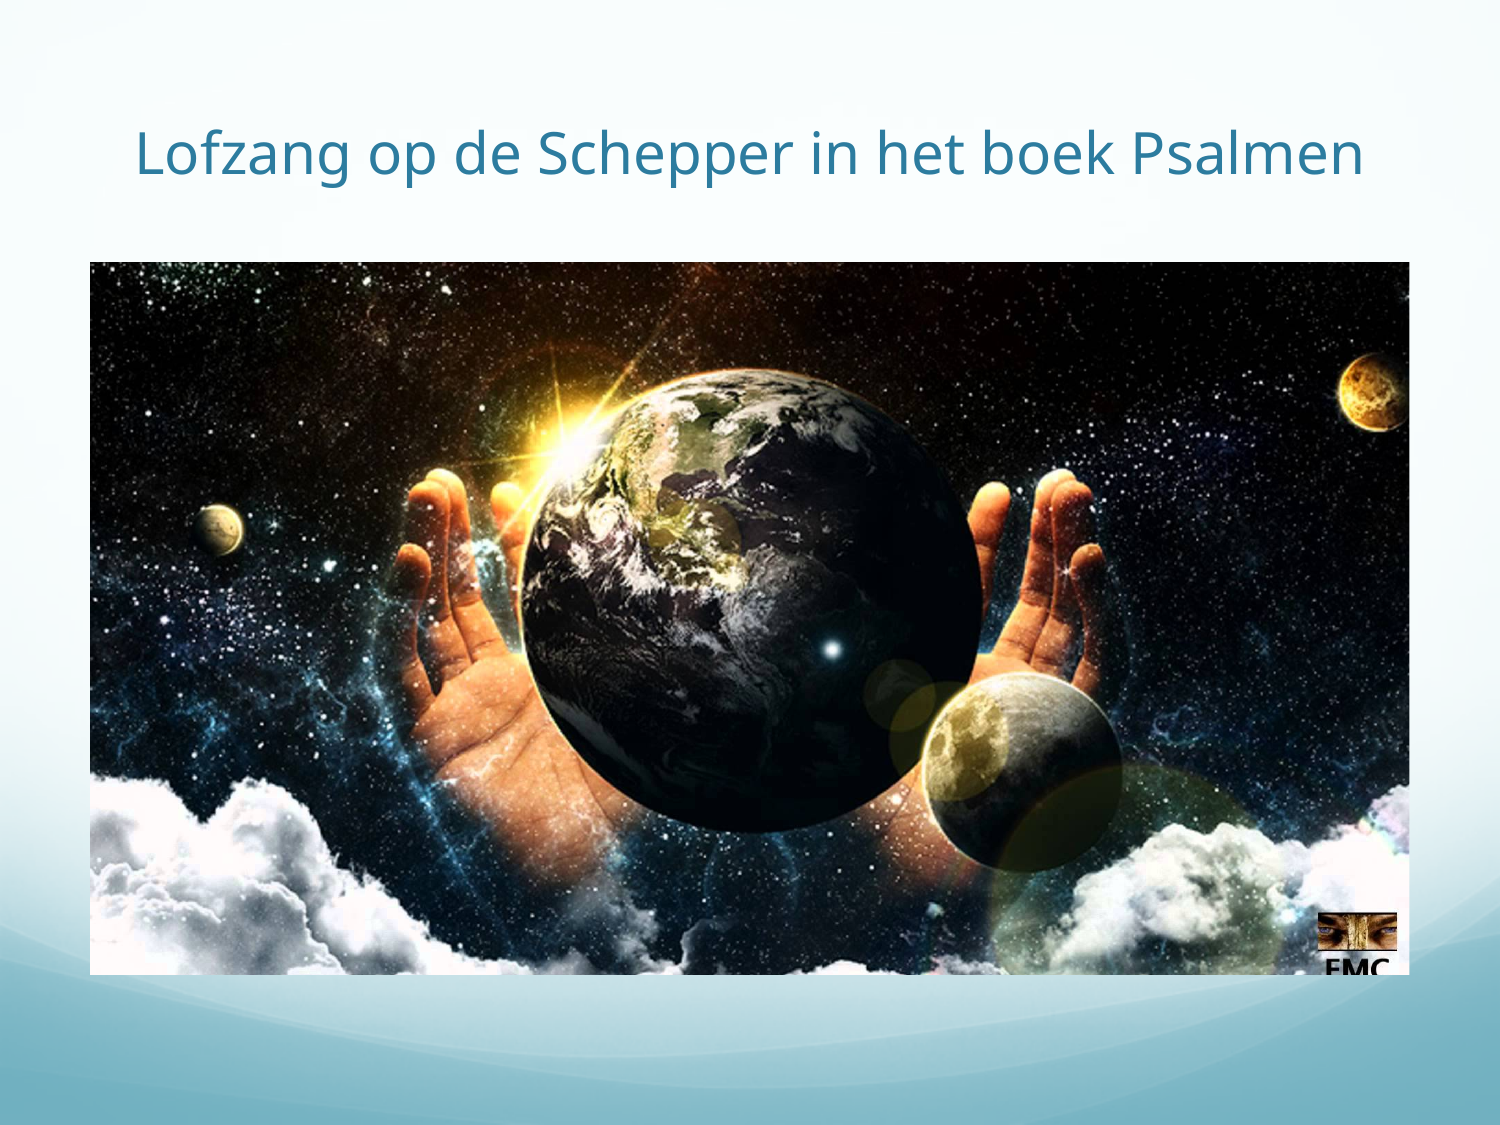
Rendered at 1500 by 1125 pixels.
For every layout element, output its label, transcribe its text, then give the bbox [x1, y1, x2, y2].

title Lofzang op de Schepper in het boek Psalmen [0, 17, 1500, 194]
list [89, 261, 1410, 976]
